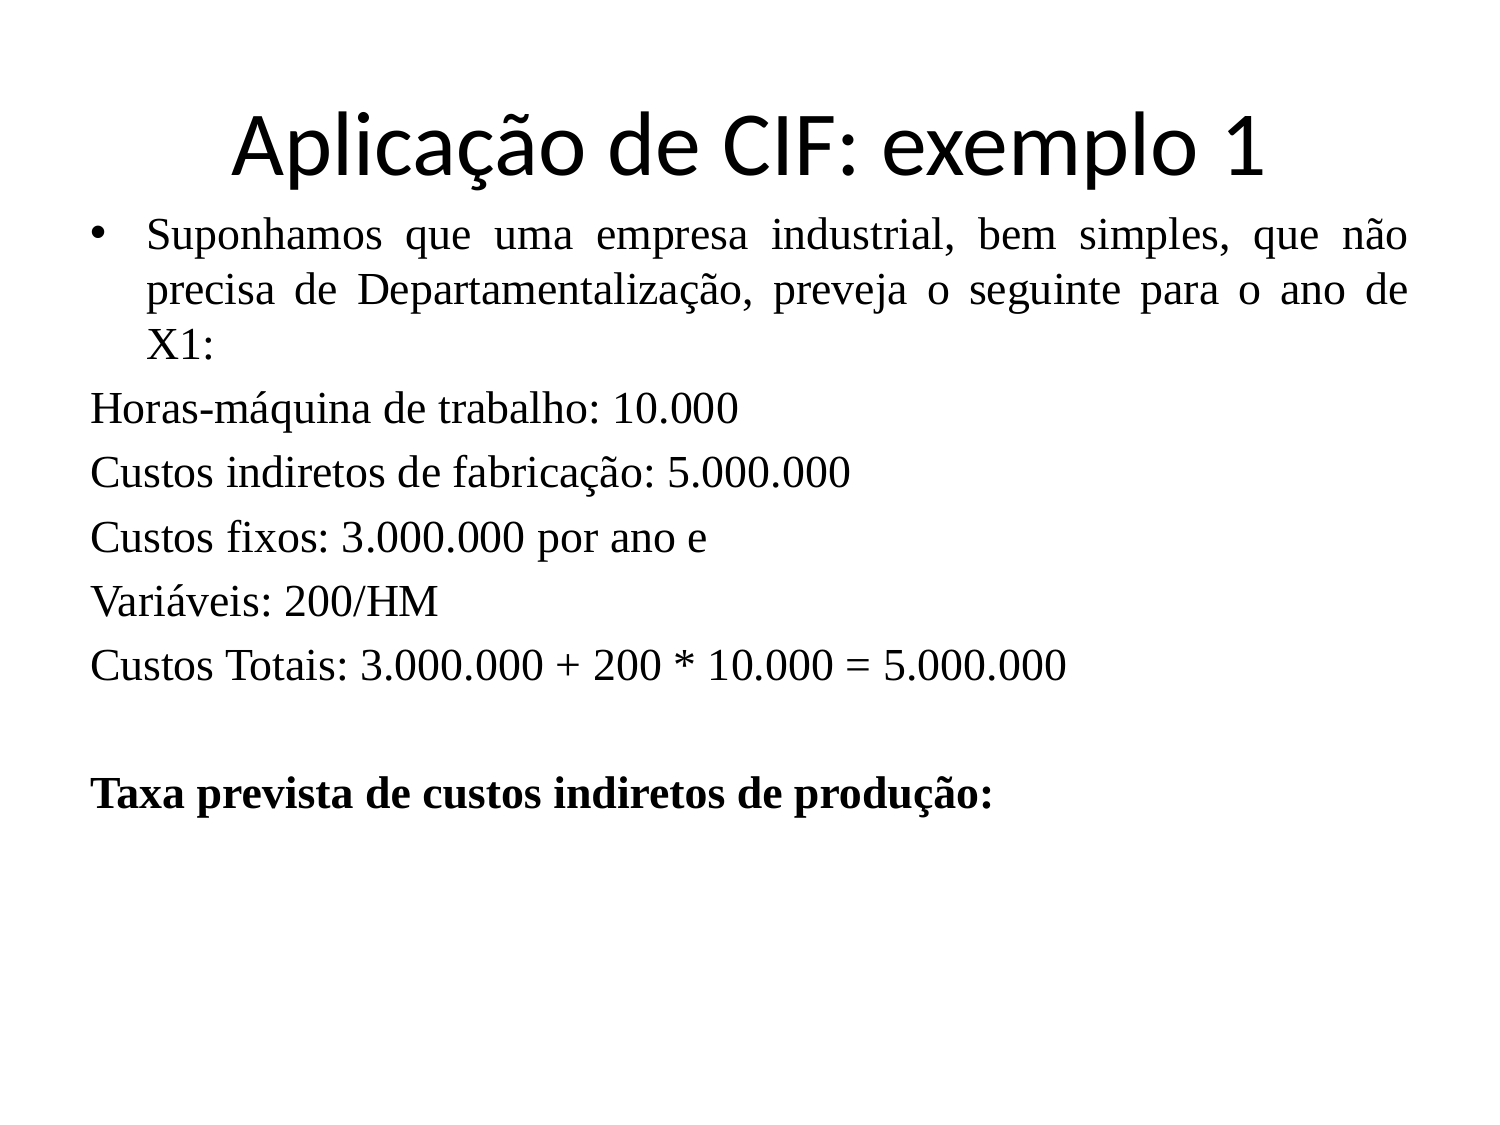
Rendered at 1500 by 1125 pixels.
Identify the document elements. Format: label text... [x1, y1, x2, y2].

title Aplicação de CIF: exemplo 1 [75, 45, 1425, 233]
